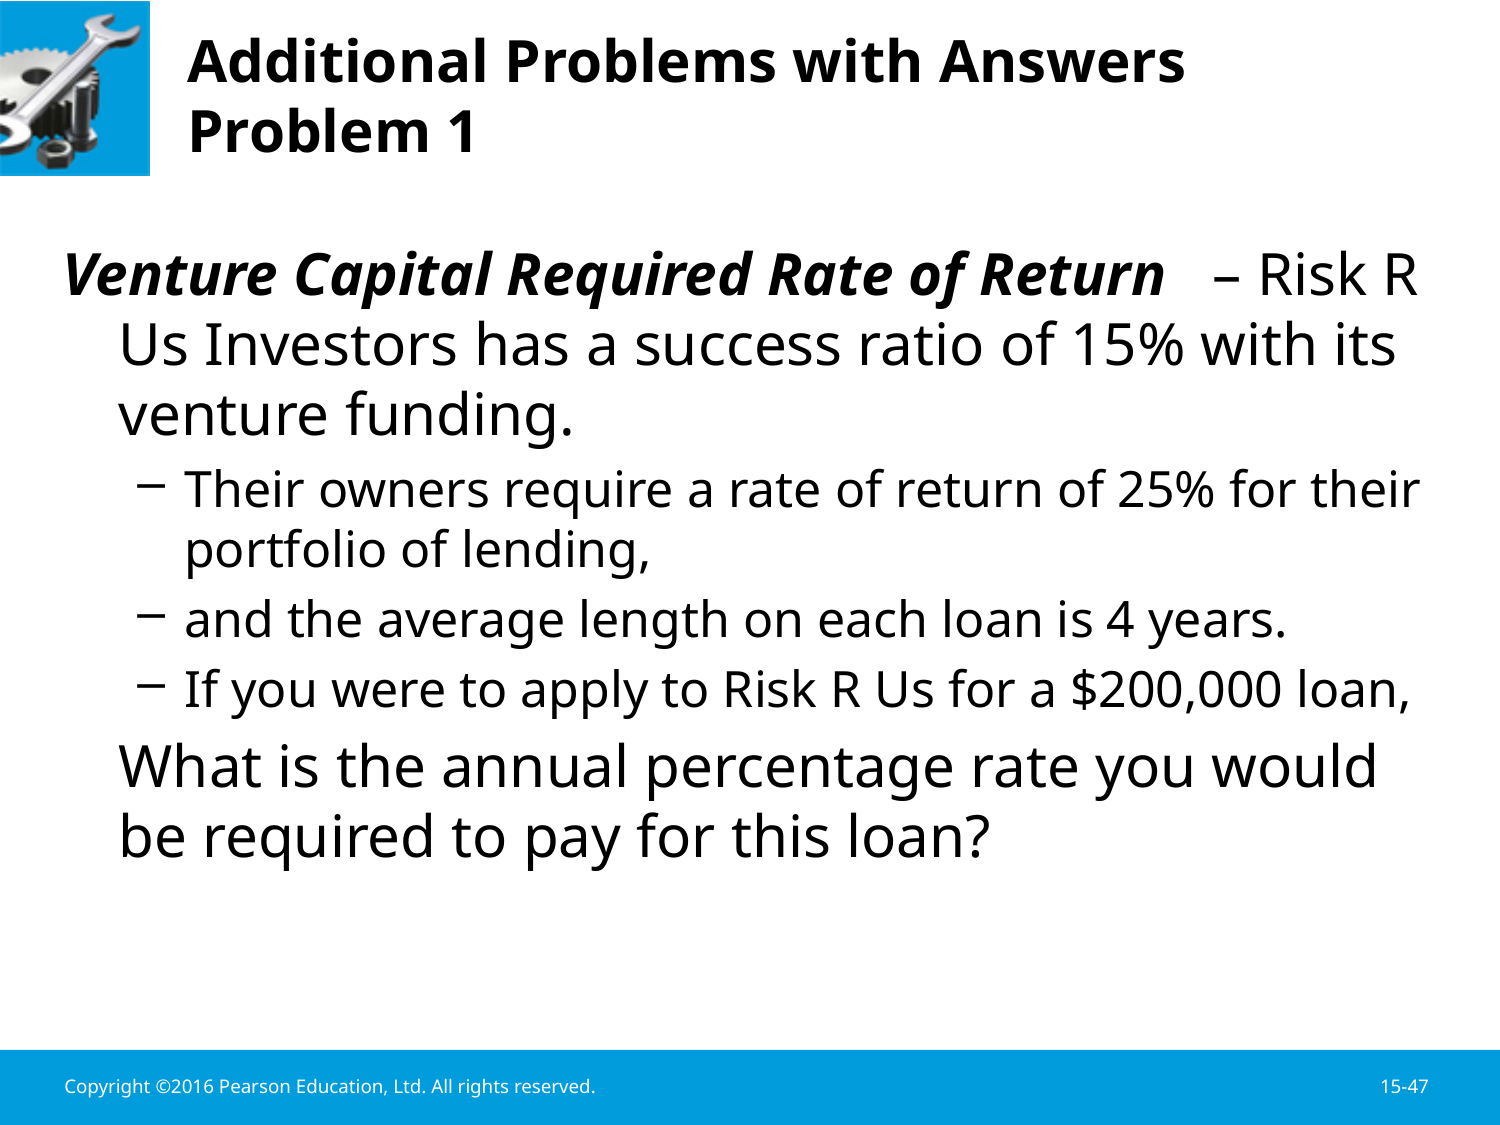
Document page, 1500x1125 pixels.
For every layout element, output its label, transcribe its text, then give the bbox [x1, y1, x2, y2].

picture [0, 14, 141, 168]
title Additional Problems with Answers Problem 1 [187, 0, 1450, 188]
list Venture Capital Required Rate of Return – Risk R Us Investors has a success ratio of 15% with its venture funding. Their owners require a rate of return of 25% for their portfolio of lending, and the average length on each loan is 4 years. If you were to apply to Risk R Us for a $200,000 loan, What is the annual percentage rate you would be required to pay for this loan? [62, 237, 1438, 1000]
